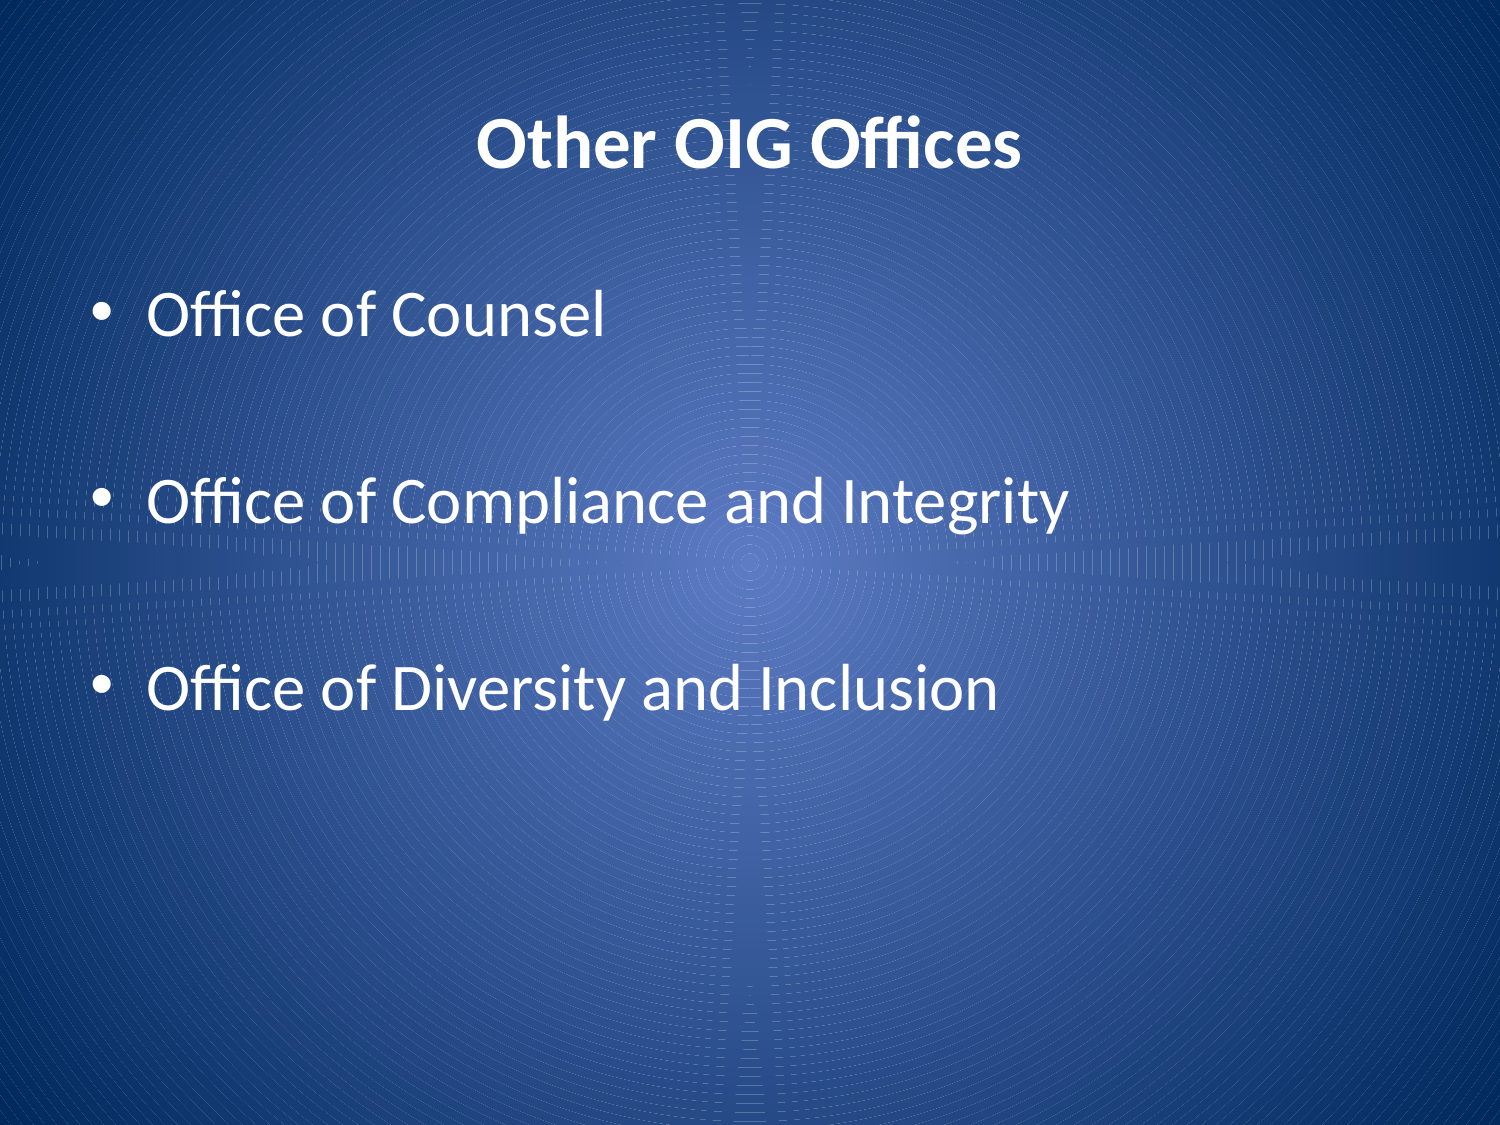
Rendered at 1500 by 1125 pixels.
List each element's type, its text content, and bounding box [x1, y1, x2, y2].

list Office of Counsel Office of Compliance and Integrity Office of Diversity and Inclusion [75, 262, 1425, 1005]
title Other OIG Offices [75, 45, 1425, 233]
